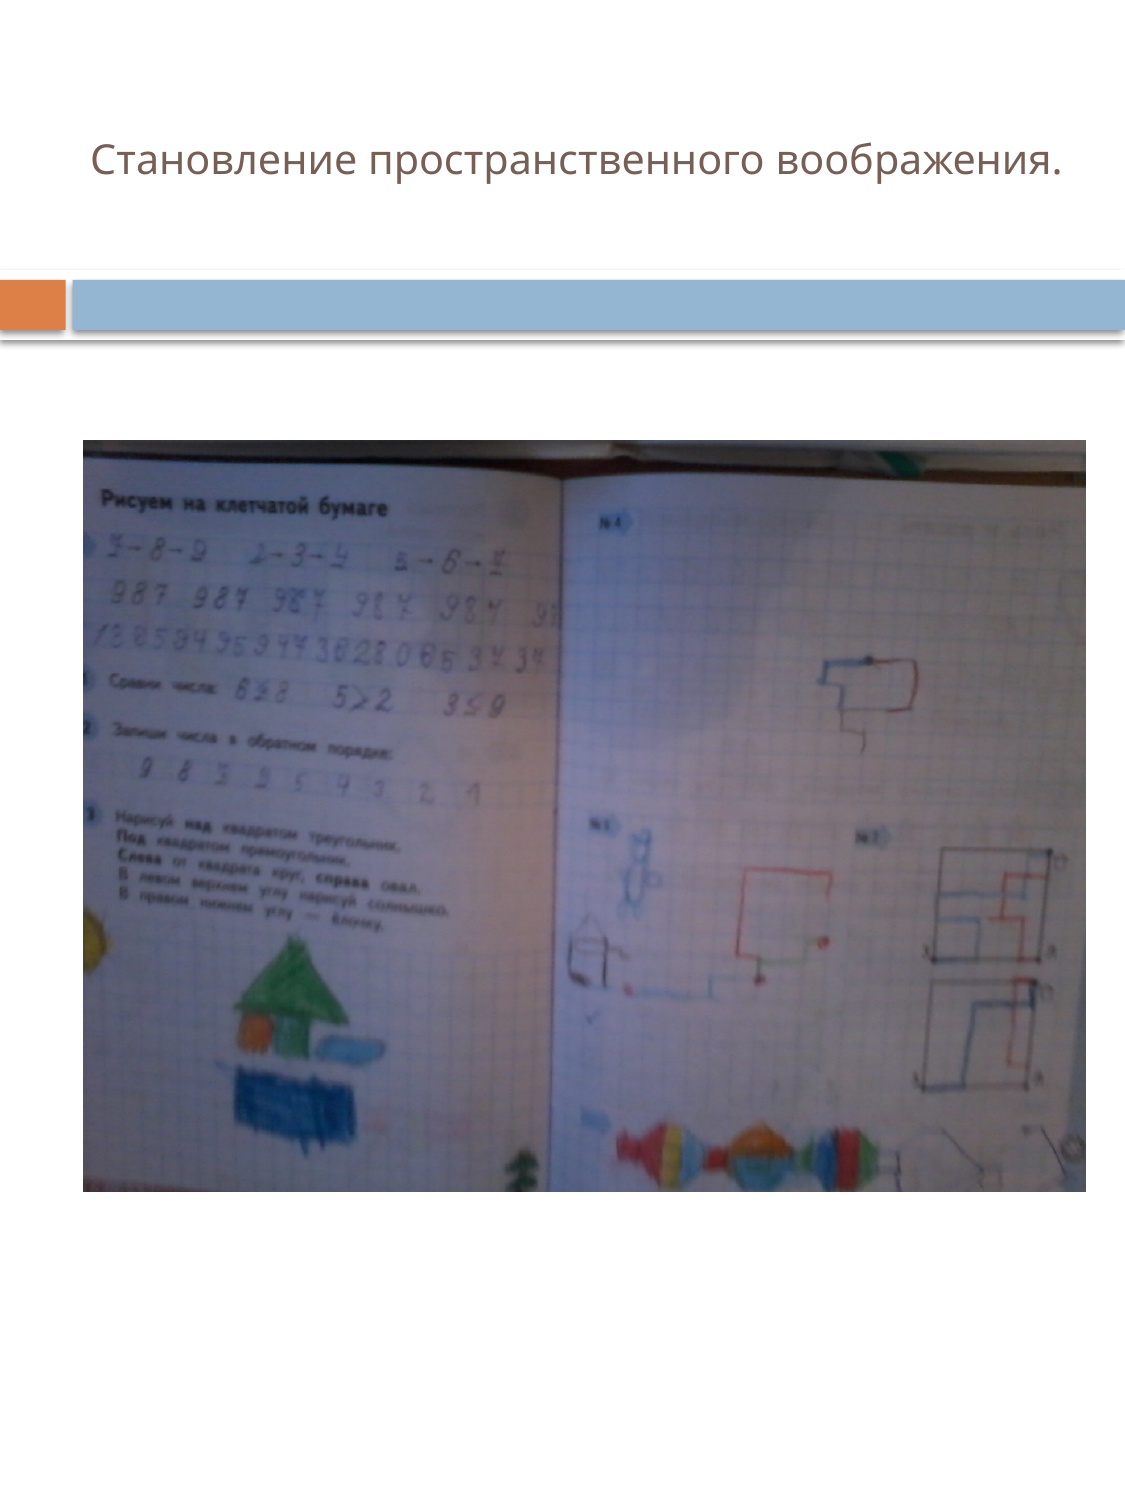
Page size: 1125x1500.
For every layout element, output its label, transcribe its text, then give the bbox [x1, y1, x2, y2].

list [81, 438, 1086, 1192]
title Становление пространственного воображения. [75, 50, 1079, 267]
